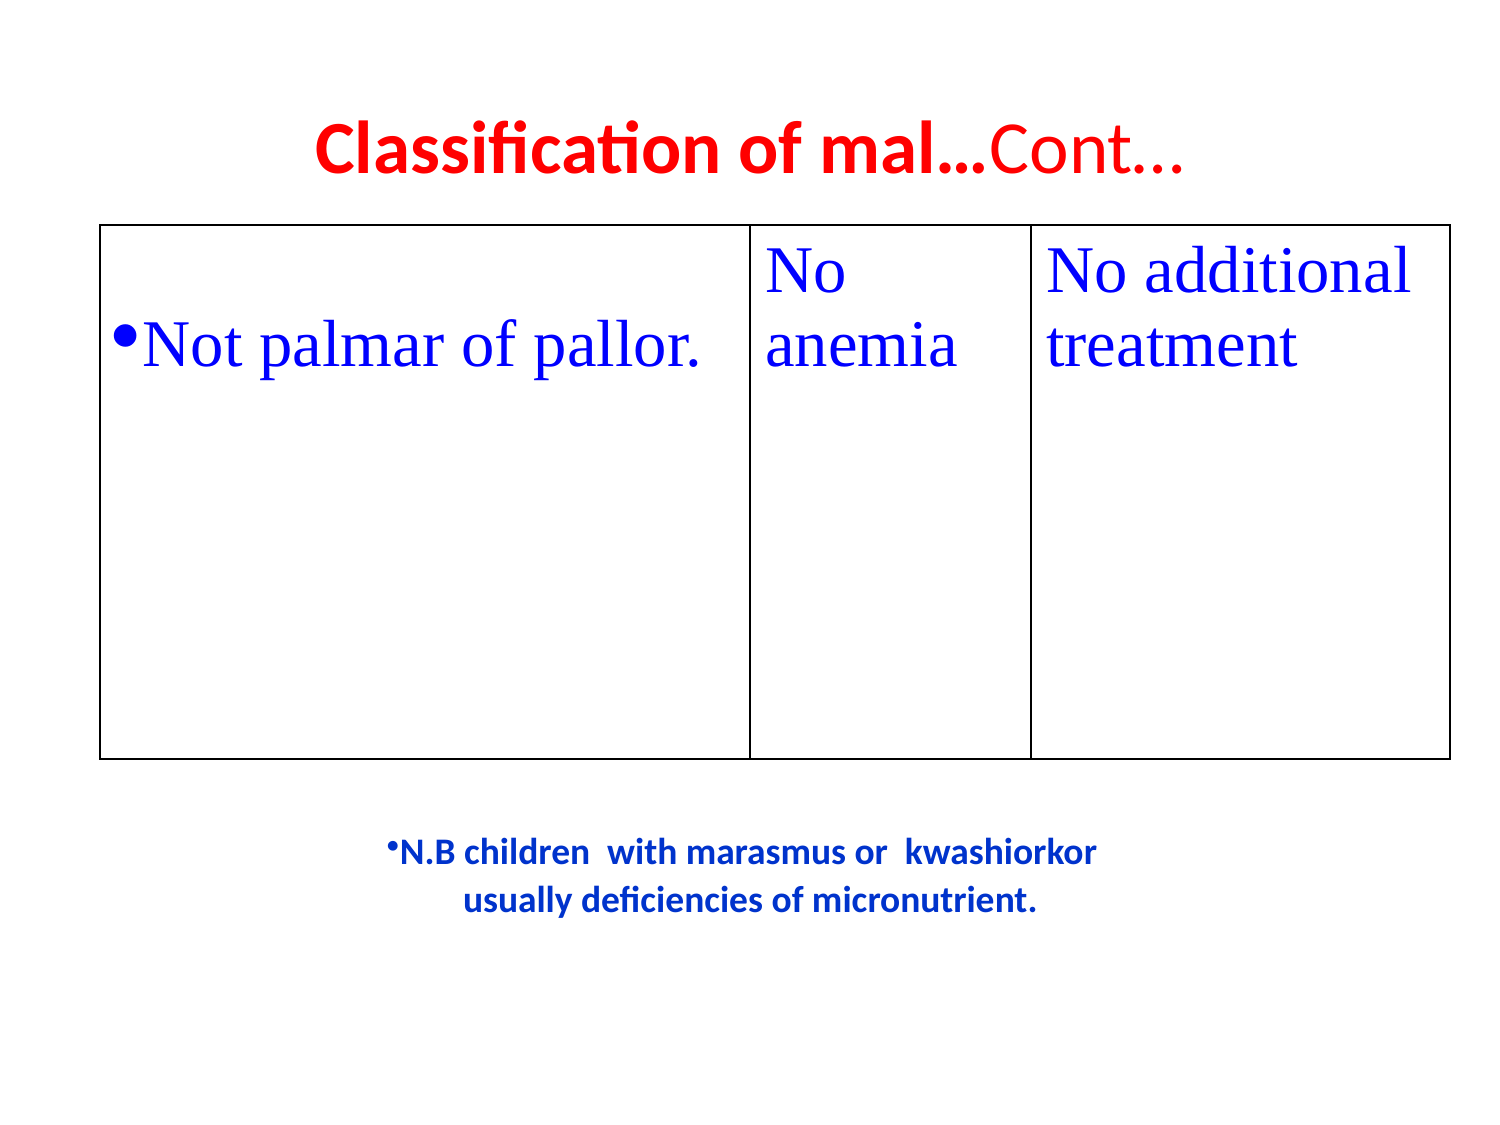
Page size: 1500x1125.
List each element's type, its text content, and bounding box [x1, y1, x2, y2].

table_header Not palmar of pallor. [101, 226, 749, 758]
title Classification of mal…Cont… [75, 50, 1425, 238]
text_box N.B children with marasmus or kwashiorkor usually deficiencies of micronutrient. [371, 825, 1122, 929]
table_header No anemia [751, 226, 1030, 758]
table_header No additional treatment [1032, 226, 1449, 758]
